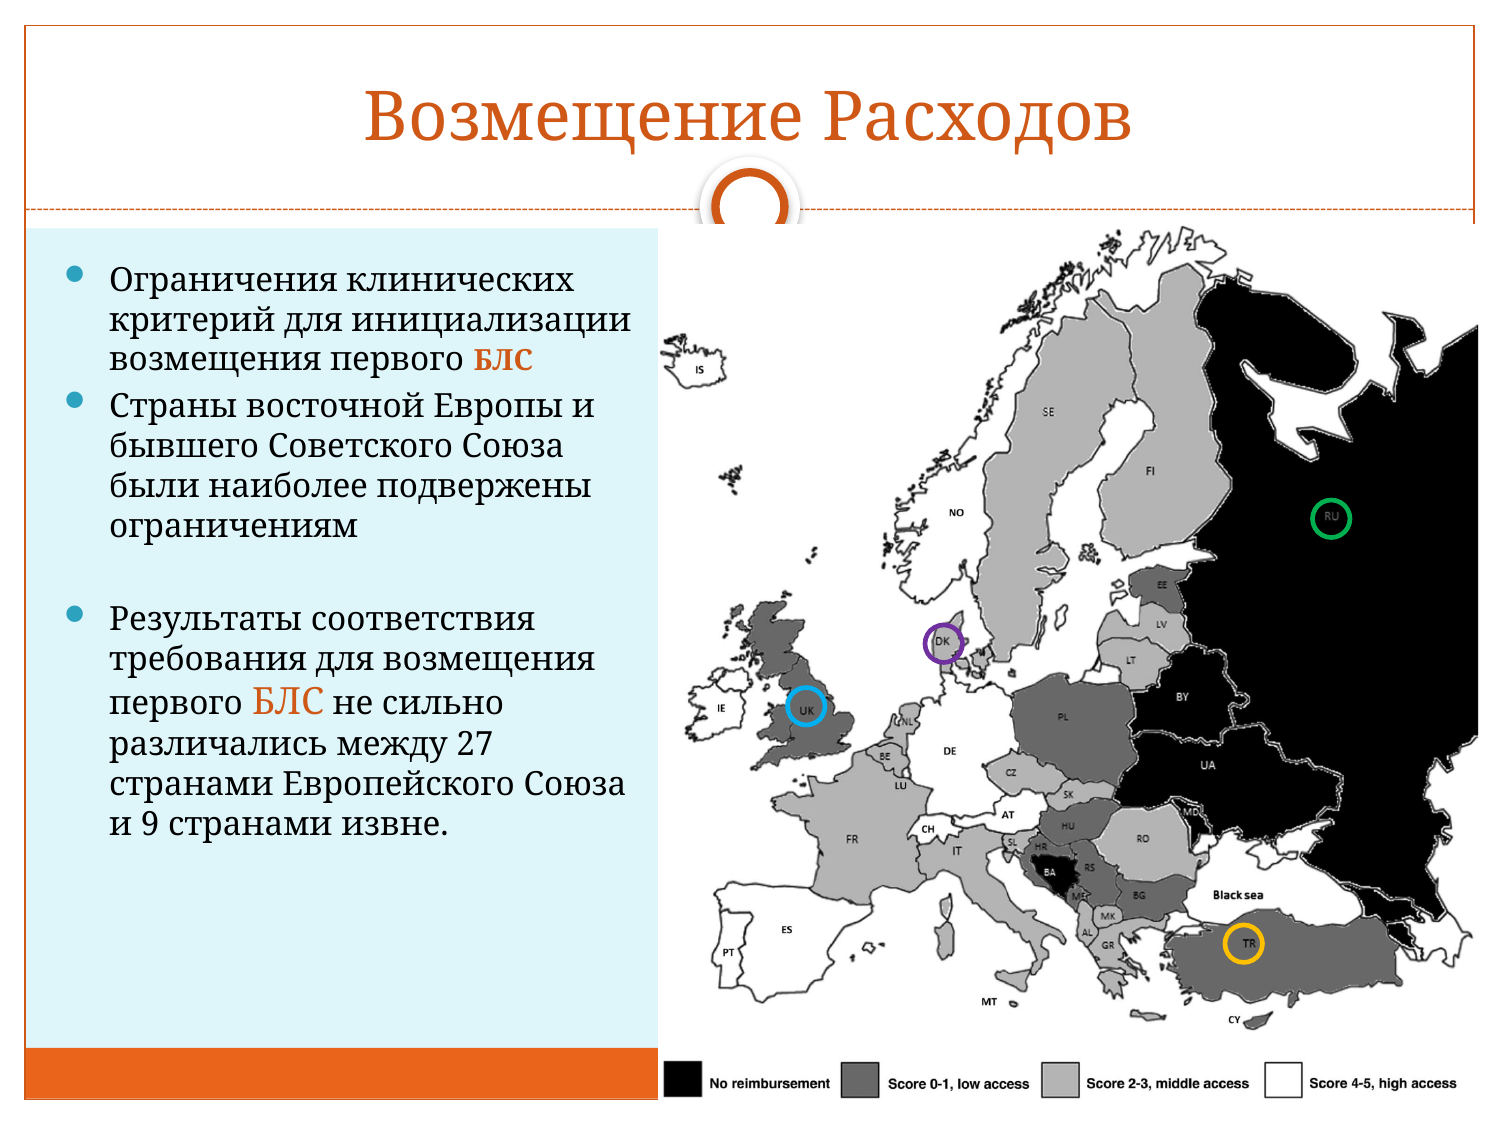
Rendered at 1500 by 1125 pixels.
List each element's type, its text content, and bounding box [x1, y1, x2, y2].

list Ограничения клинических критерий для инициализации возмещения первого БЛС Страны восточной Европы и бывшего Советского Союза были наиболее подвержены ограничениям Результаты соответствия требования для возмещения первого БЛС не сильно различались между 27 странами Европейского Союза и 9 странами извне. [49, 250, 651, 1001]
title Возмещение Расходов [49, 37, 1450, 162]
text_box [658, 224, 1479, 1101]
